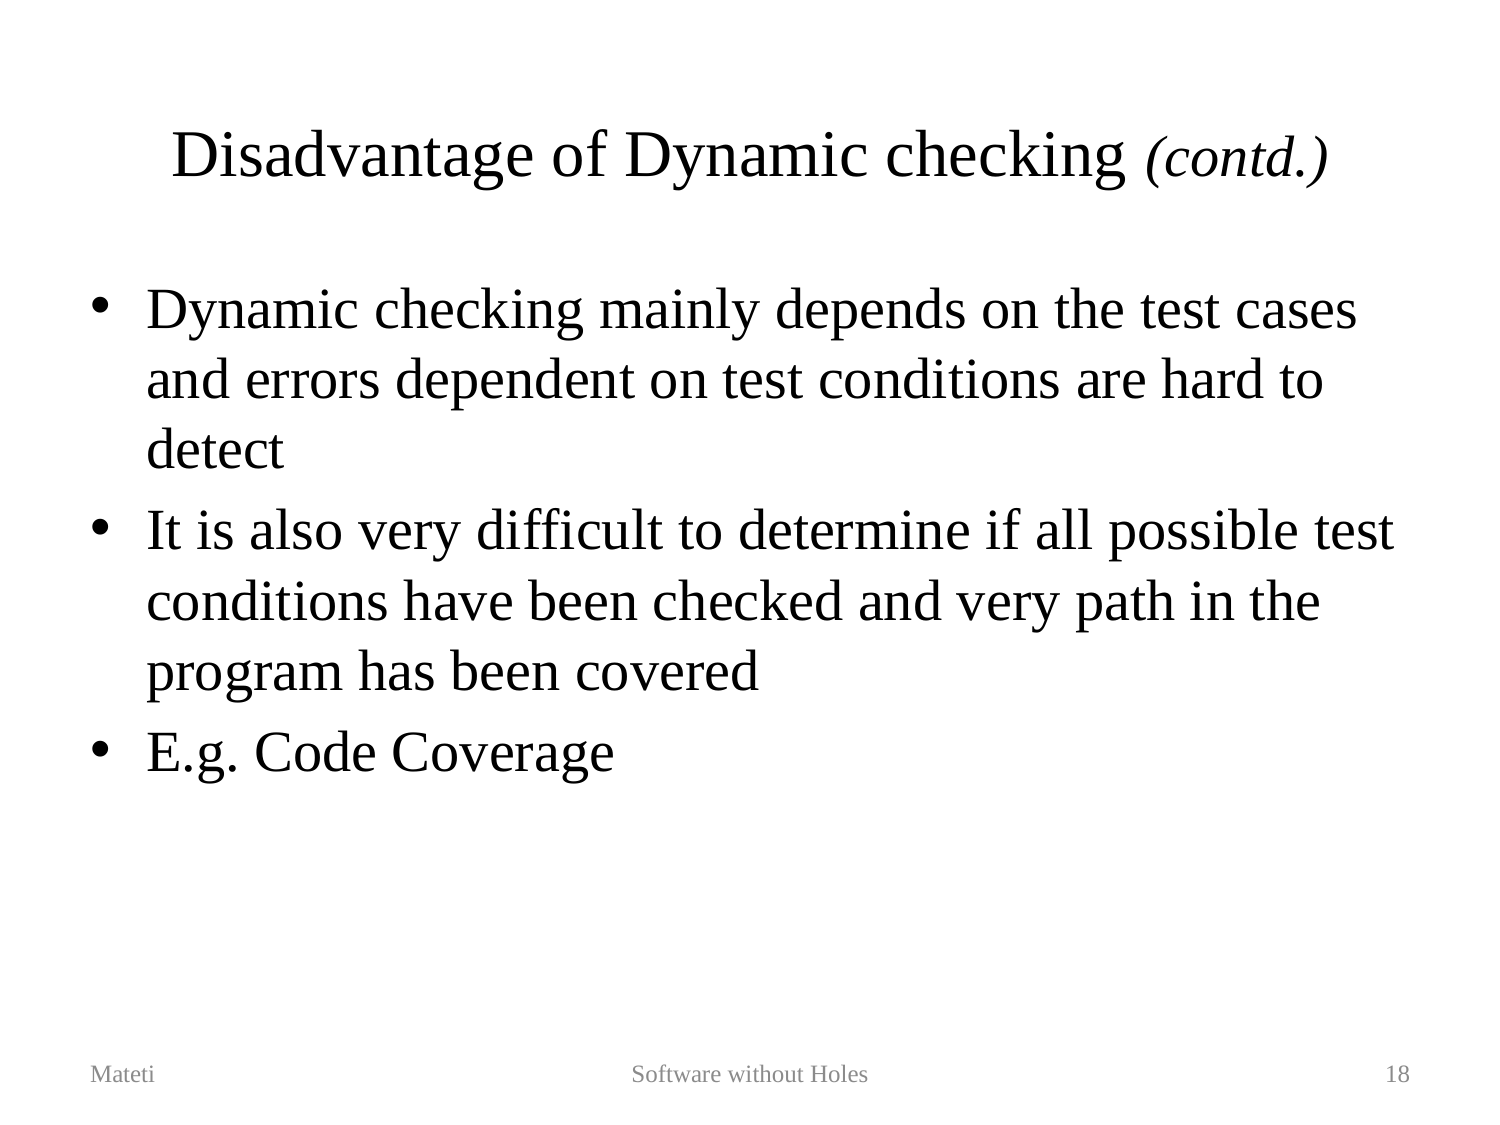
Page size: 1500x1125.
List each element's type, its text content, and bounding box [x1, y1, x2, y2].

slide_number 18 [1074, 1042, 1425, 1103]
list Dynamic checking mainly depends on the test cases and errors dependent on test conditions are hard to detect It is also very difficult to determine if all possible test conditions have been checked and very path in the program has been covered E.g. Code Coverage [75, 262, 1425, 963]
slide_number Mateti [75, 1042, 425, 1103]
title Disadvantage of Dynamic checking (contd.) [75, 75, 1425, 225]
footer Software without Holes [512, 1042, 988, 1103]
